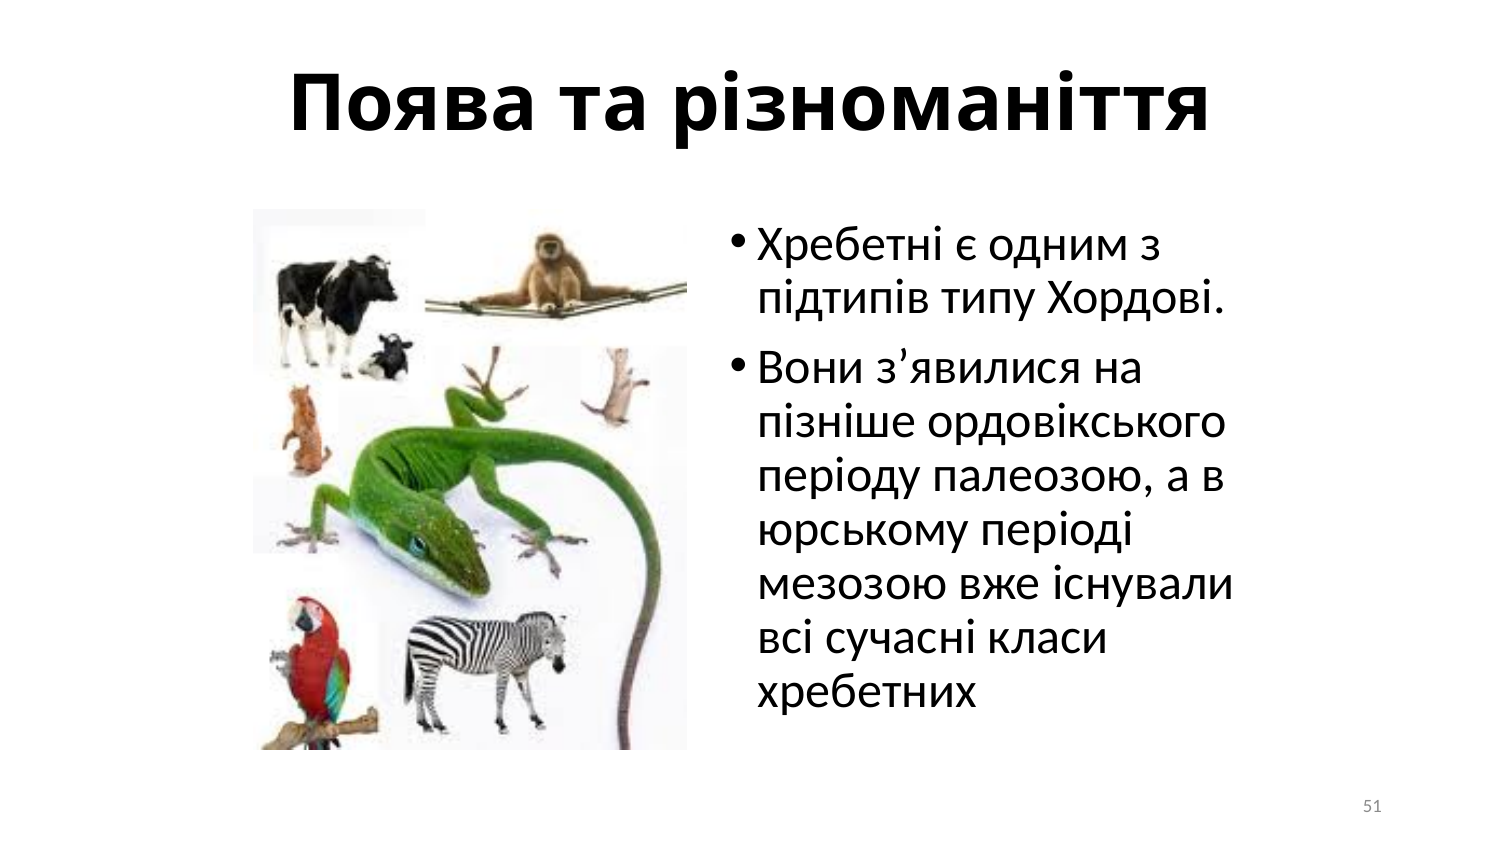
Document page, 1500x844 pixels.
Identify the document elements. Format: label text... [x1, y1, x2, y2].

title Поява та різноманіття [264, 44, 1236, 165]
list Хребетні є одним з підтипів типу Хордові. Вони з’явилися на пізніше ордовікського періоду палеозою, а в юрському періоді мезозою вже існували всі сучасні класи хребетних [714, 209, 1282, 750]
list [253, 209, 687, 750]
slide_number 51 [1059, 782, 1397, 827]
